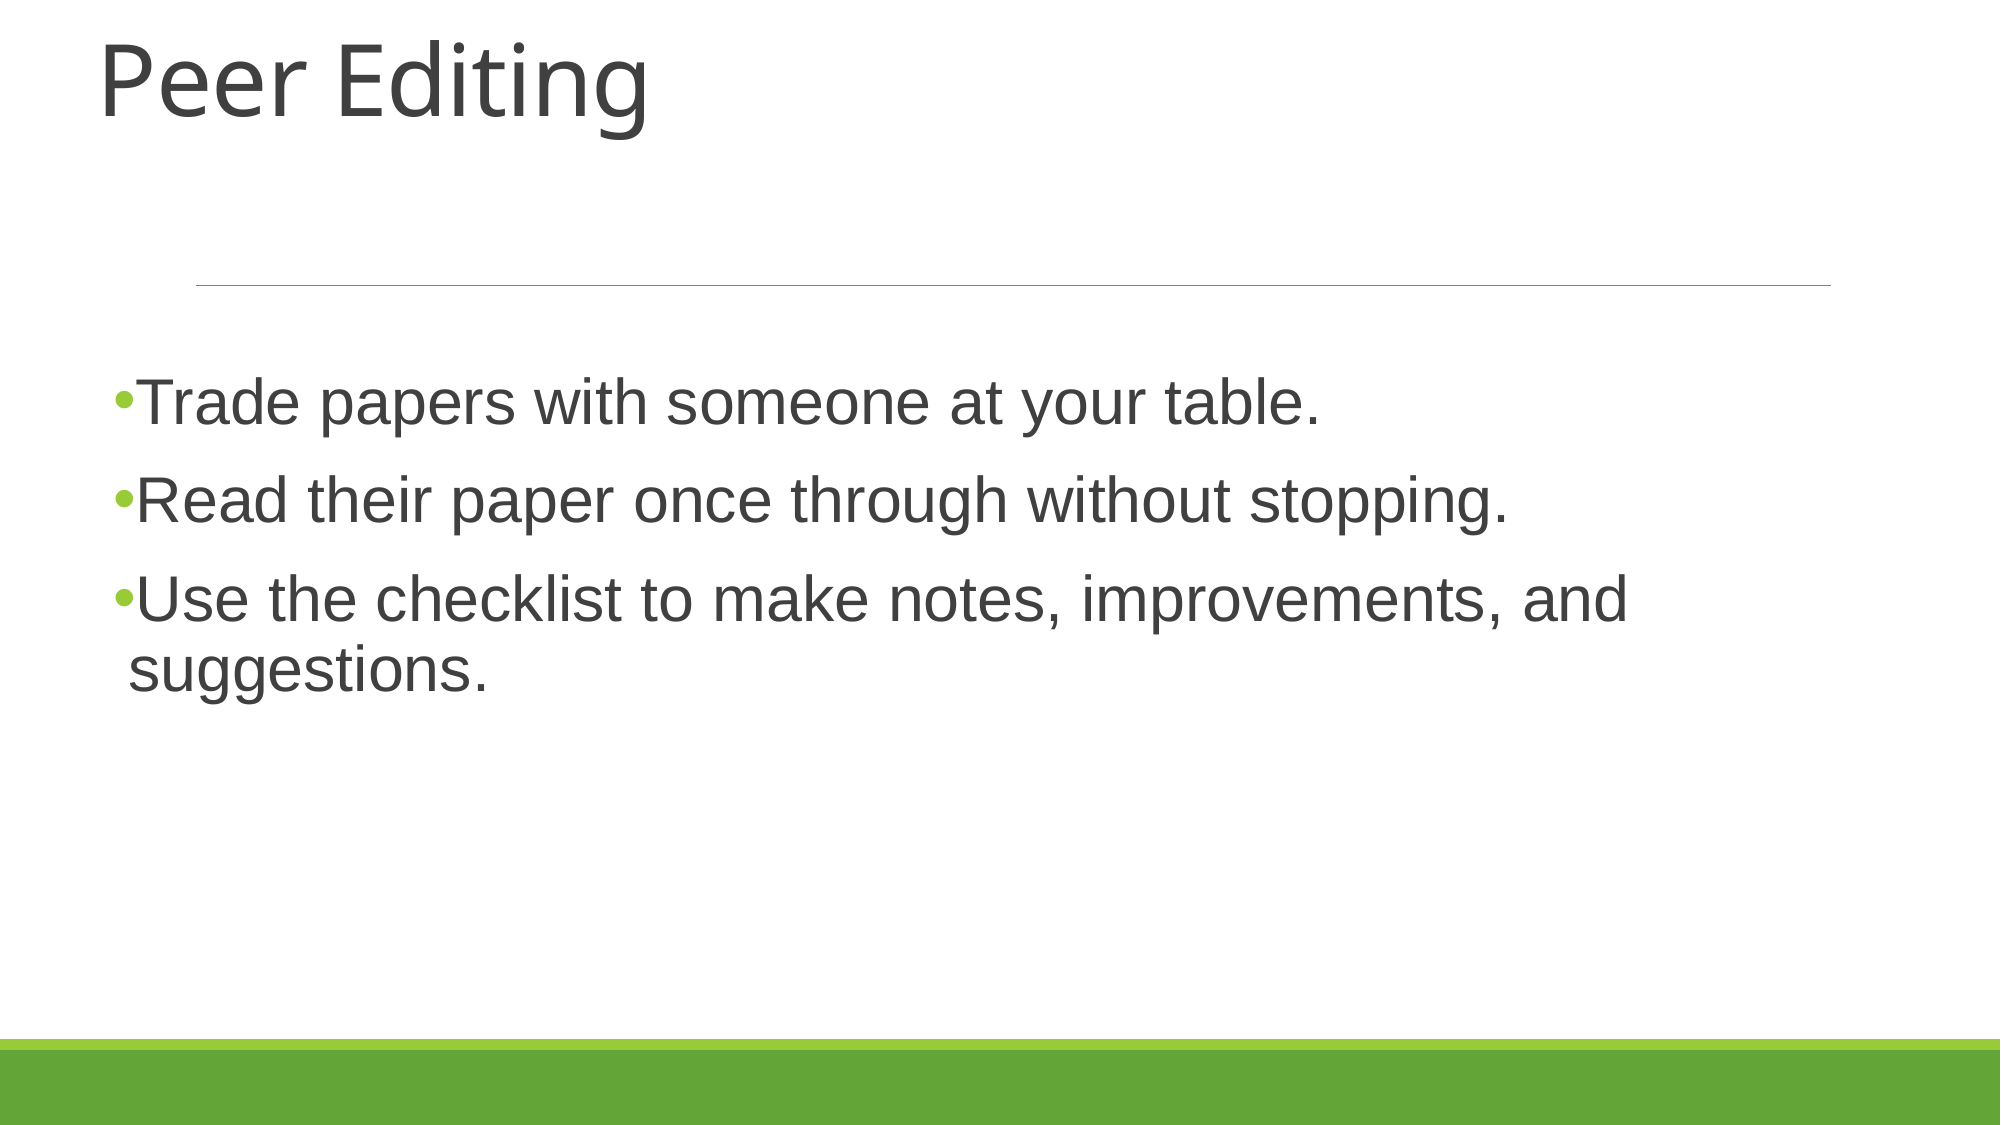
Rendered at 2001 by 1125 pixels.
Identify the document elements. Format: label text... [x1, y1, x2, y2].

list Trade papers with someone at your table. Read their paper once through without stopping. Use the checklist to make notes, improvements, and suggestions. [113, 360, 1970, 860]
title Peer Editing [81, 0, 1732, 145]
